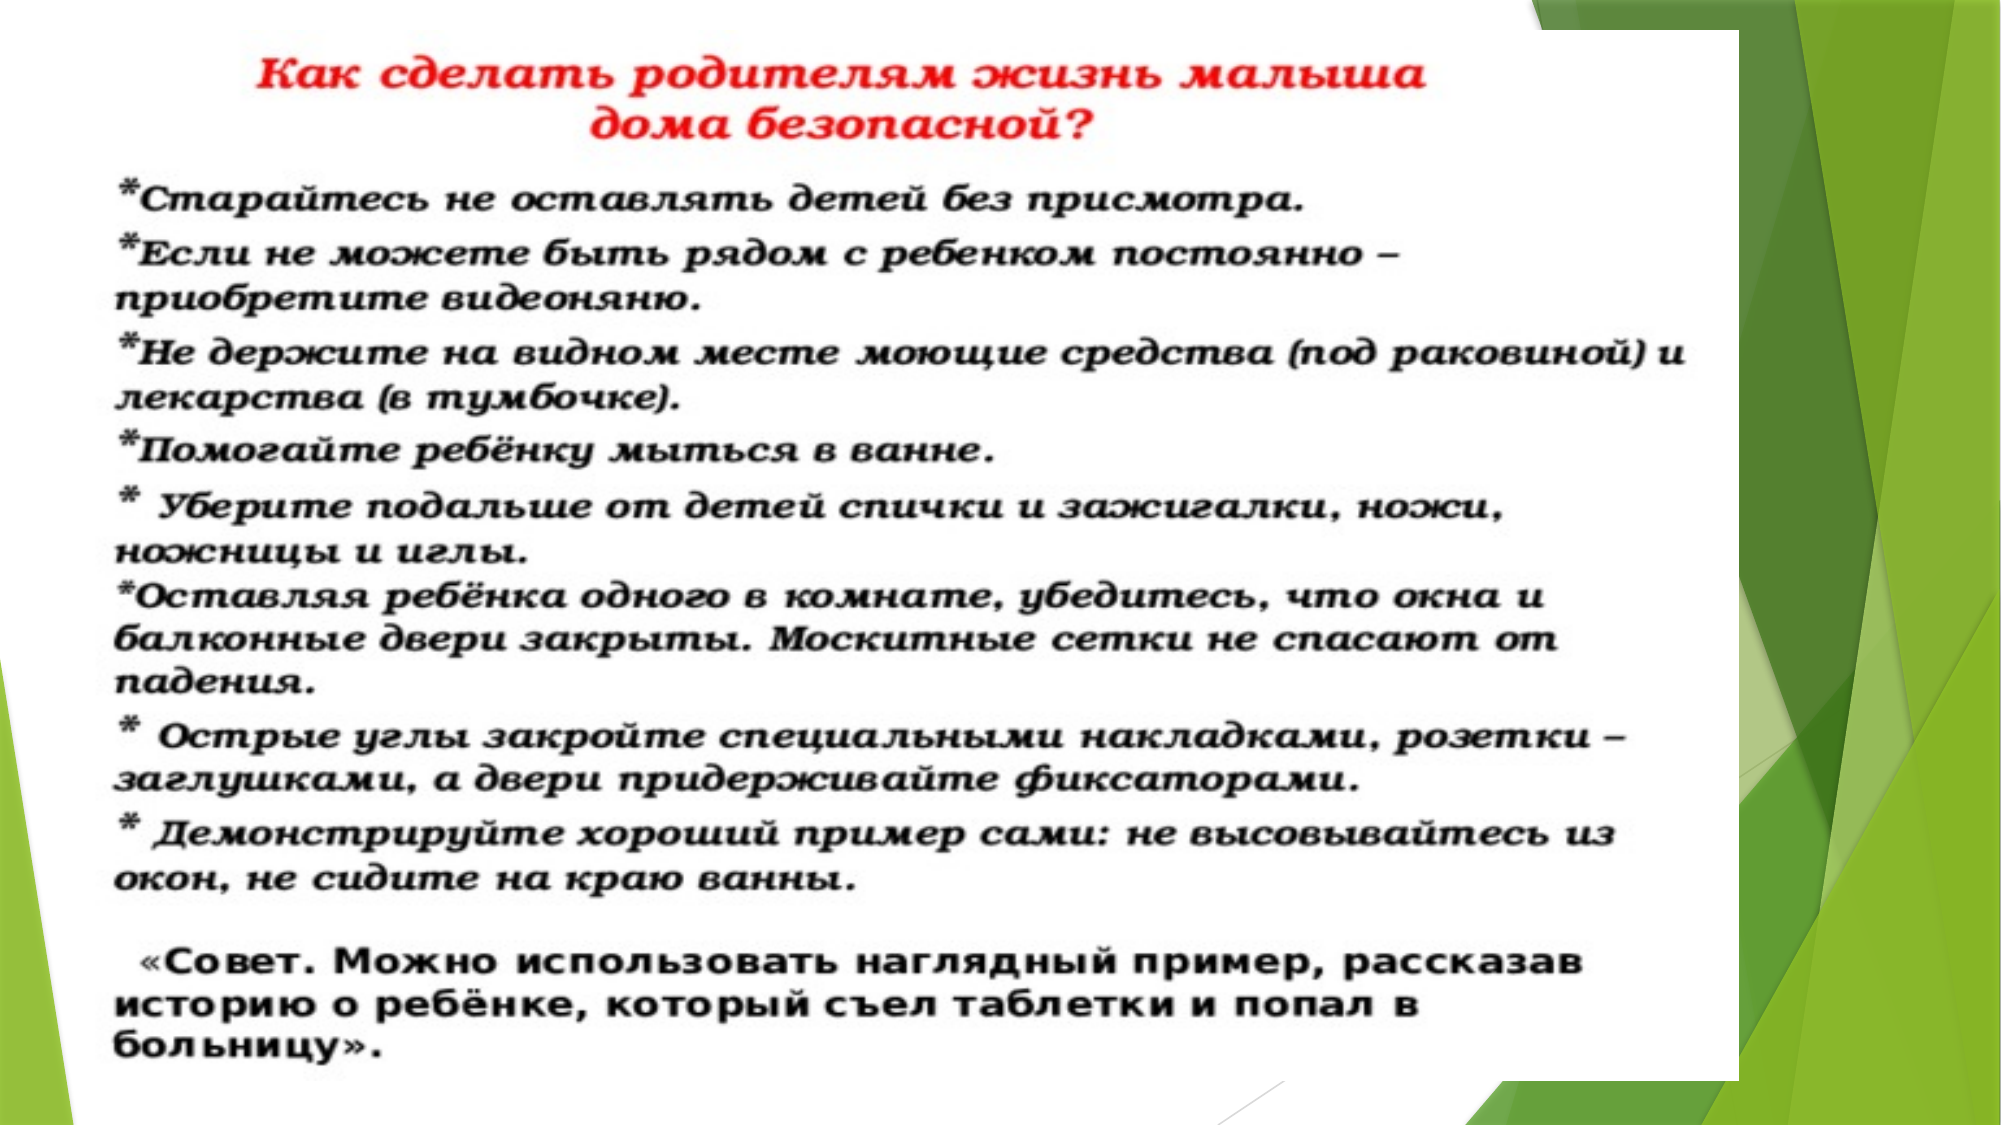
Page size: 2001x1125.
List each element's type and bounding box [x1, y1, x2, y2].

list [75, 30, 1739, 1082]
